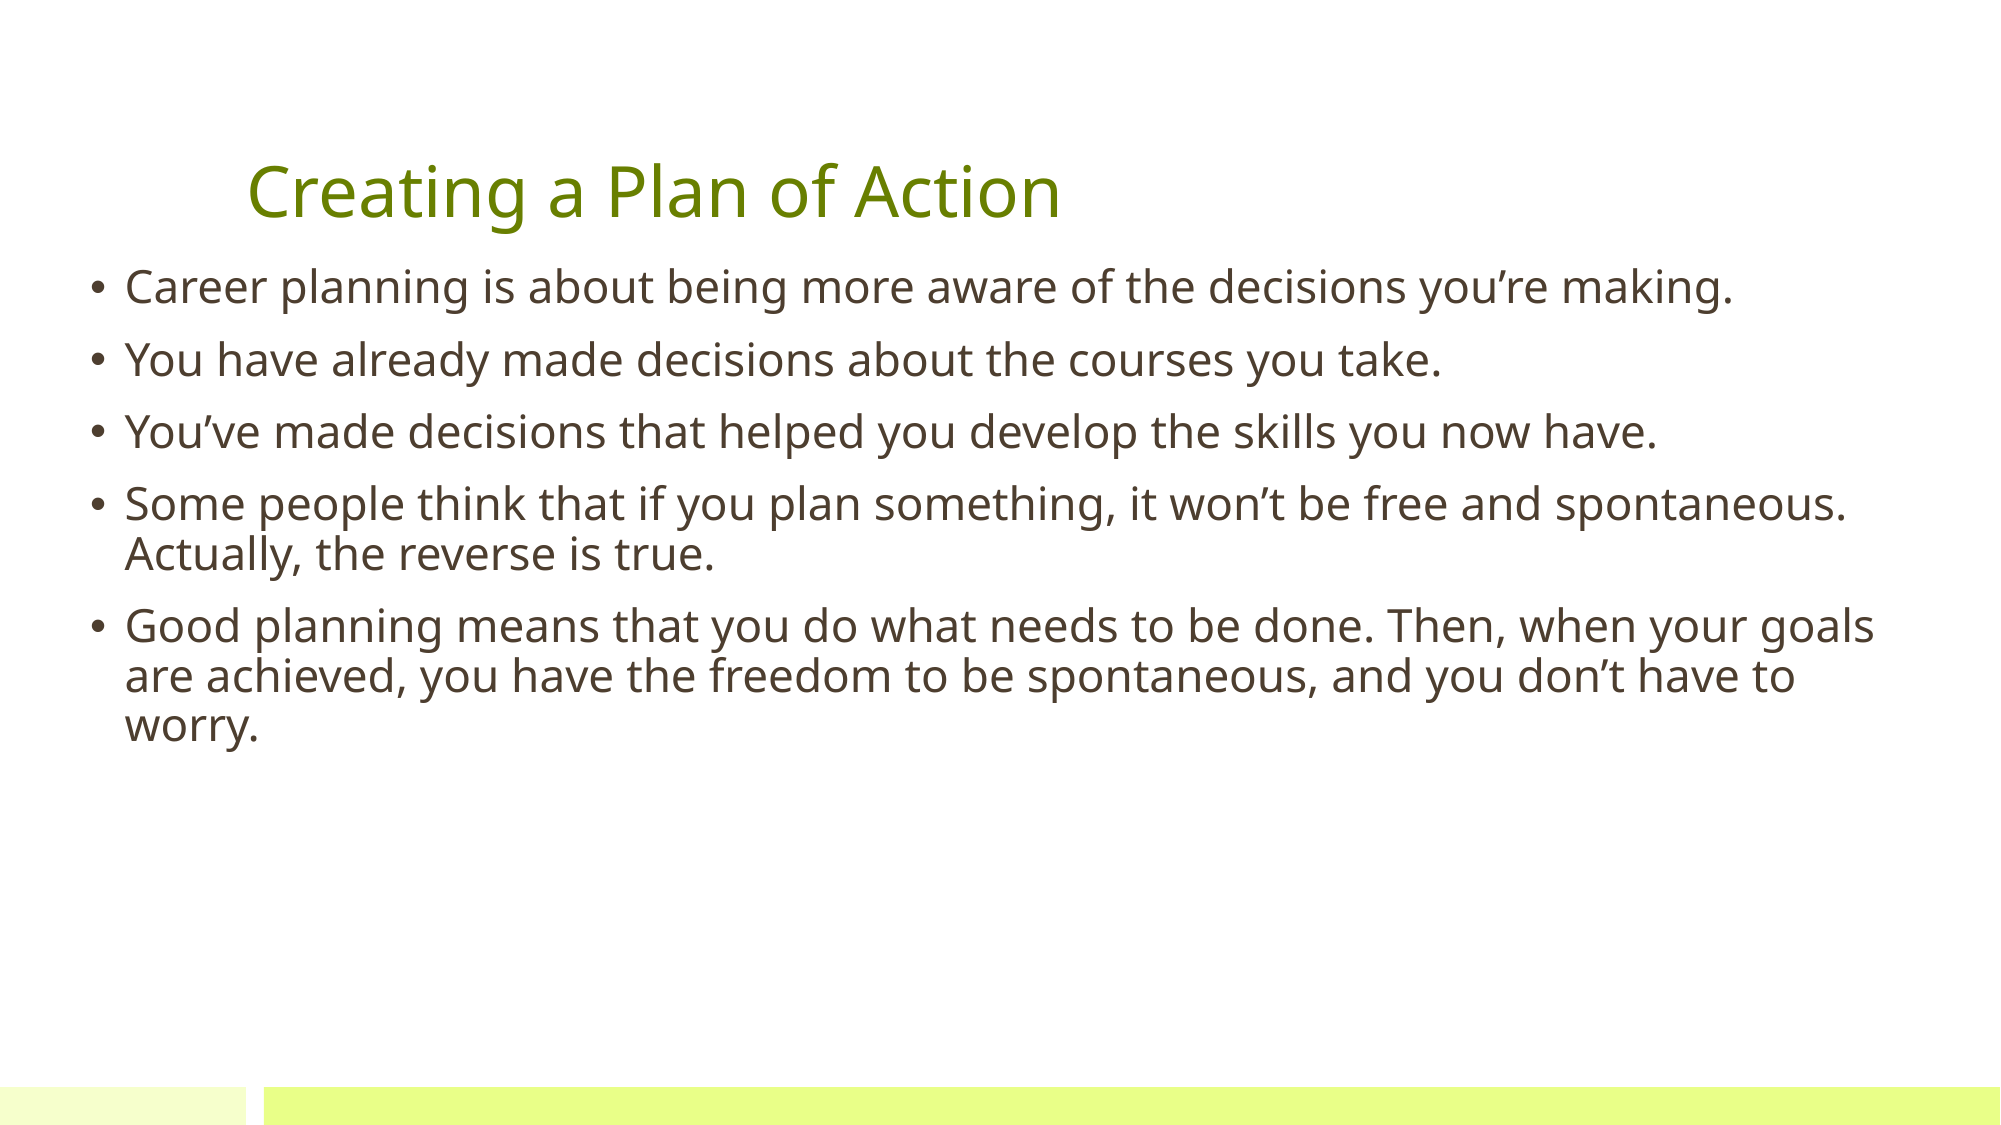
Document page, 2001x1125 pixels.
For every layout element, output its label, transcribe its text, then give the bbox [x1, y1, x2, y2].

list Career planning is about being more aware of the decisions you’re making. You have already made decisions about the courses you take. You’ve made decisions that helped you develop the skills you now have. Some people think that if you plan something, it won’t be free and spontaneous. Actually, the reverse is true. Good planning means that you do what needs to be done. Then, when your goals are achieved, you have the freedom to be spontaneous, and you don’t have to worry. [75, 256, 1957, 1015]
title Creating a Plan of Action [231, 45, 1769, 240]
